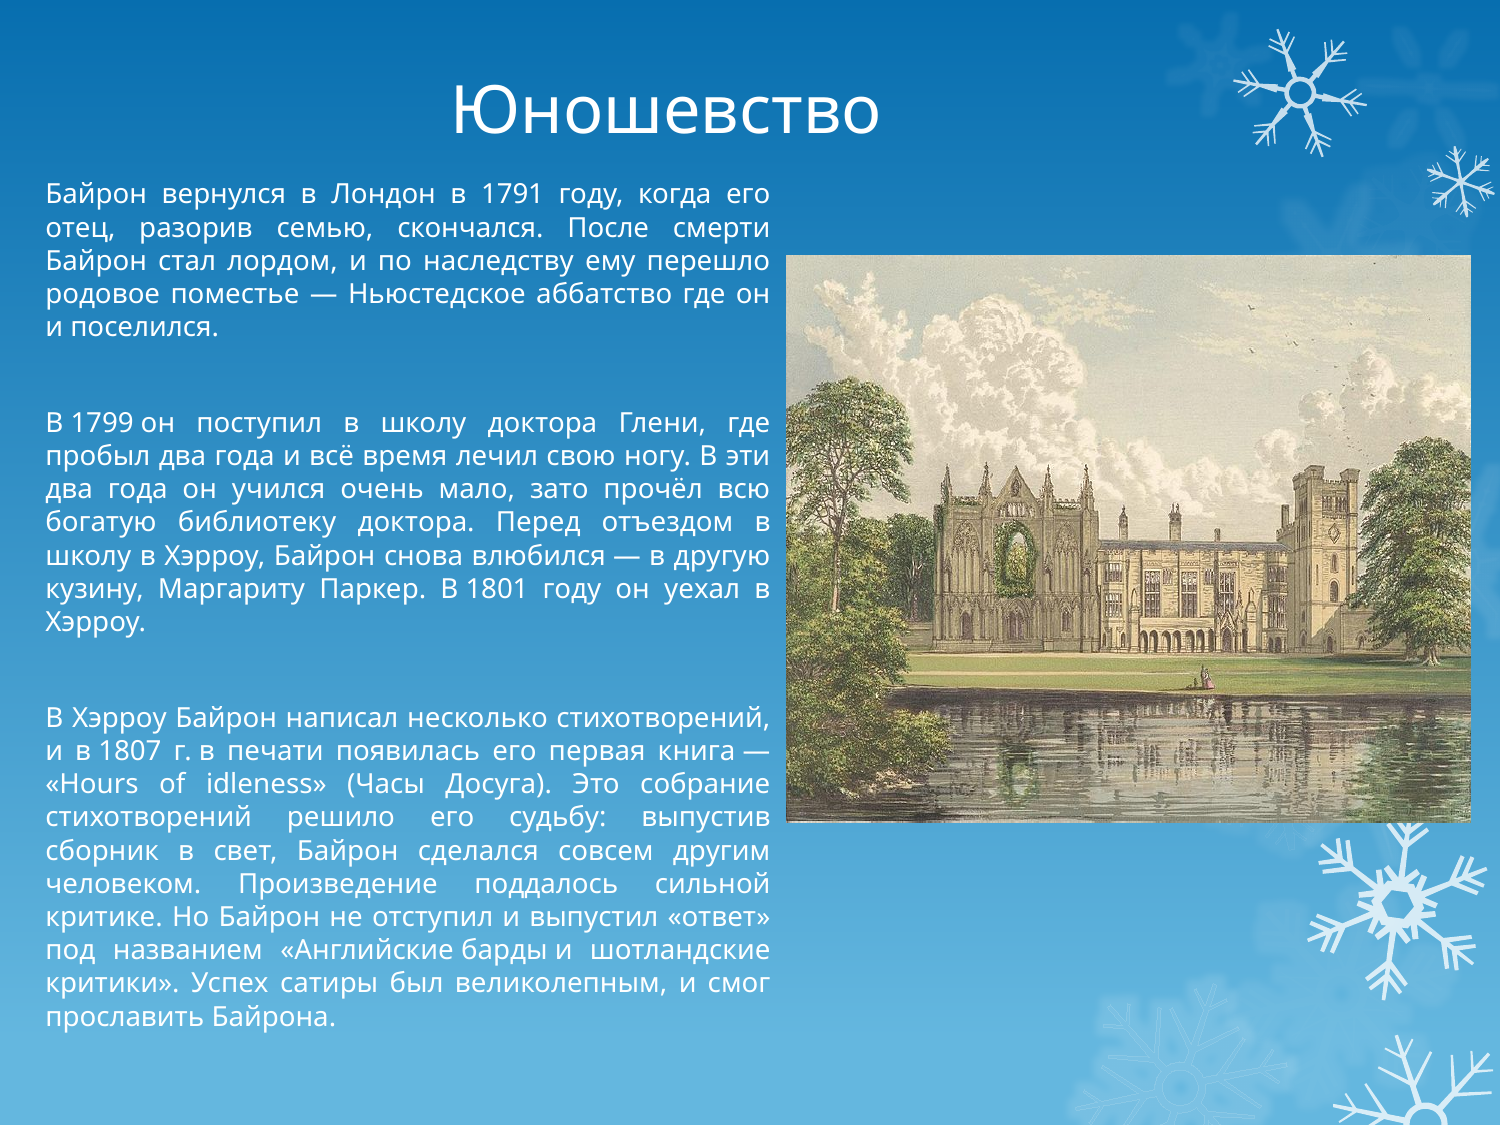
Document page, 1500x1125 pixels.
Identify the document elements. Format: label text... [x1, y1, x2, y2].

title Юношевство [159, 30, 1329, 183]
list Байрон вернулся в Лондон в 1791 году, когда его отец, разорив семью, скончался. После смерти Байрон стал лордом, и по наследству ему перешло родовое поместье — Ньюстедское аббатство где он и поселился. В 1799 он поступил в школу доктора Глени, где пробыл два года и всё время лечил свою ногу. В эти два года он учился очень мало, зато прочёл всю богатую библиотеку доктора. Перед отъездом в школу в Хэрроу, Байрон снова влюбился — в другую кузину, Маргариту Паркер. В 1801 году он уехал в Хэрроу. В Хэрроу Байрон написал несколько стихотворений, и в 1807 г. в печати появилась его первая книга — «Hours of idleness» (Часы Досуга). Это собрание стихотворений решило его судьбу: выпустив сборник в свет, Байрон сделался совсем другим человеком. Произведение поддалось сильной критике. Но Байрон не отступил и выпустил «ответ» под названием «Английские барды и шотландские критики». Успех сатиры был великолепным, и смог прославить Байрона. [30, 149, 787, 1059]
picture [785, 254, 1471, 823]
